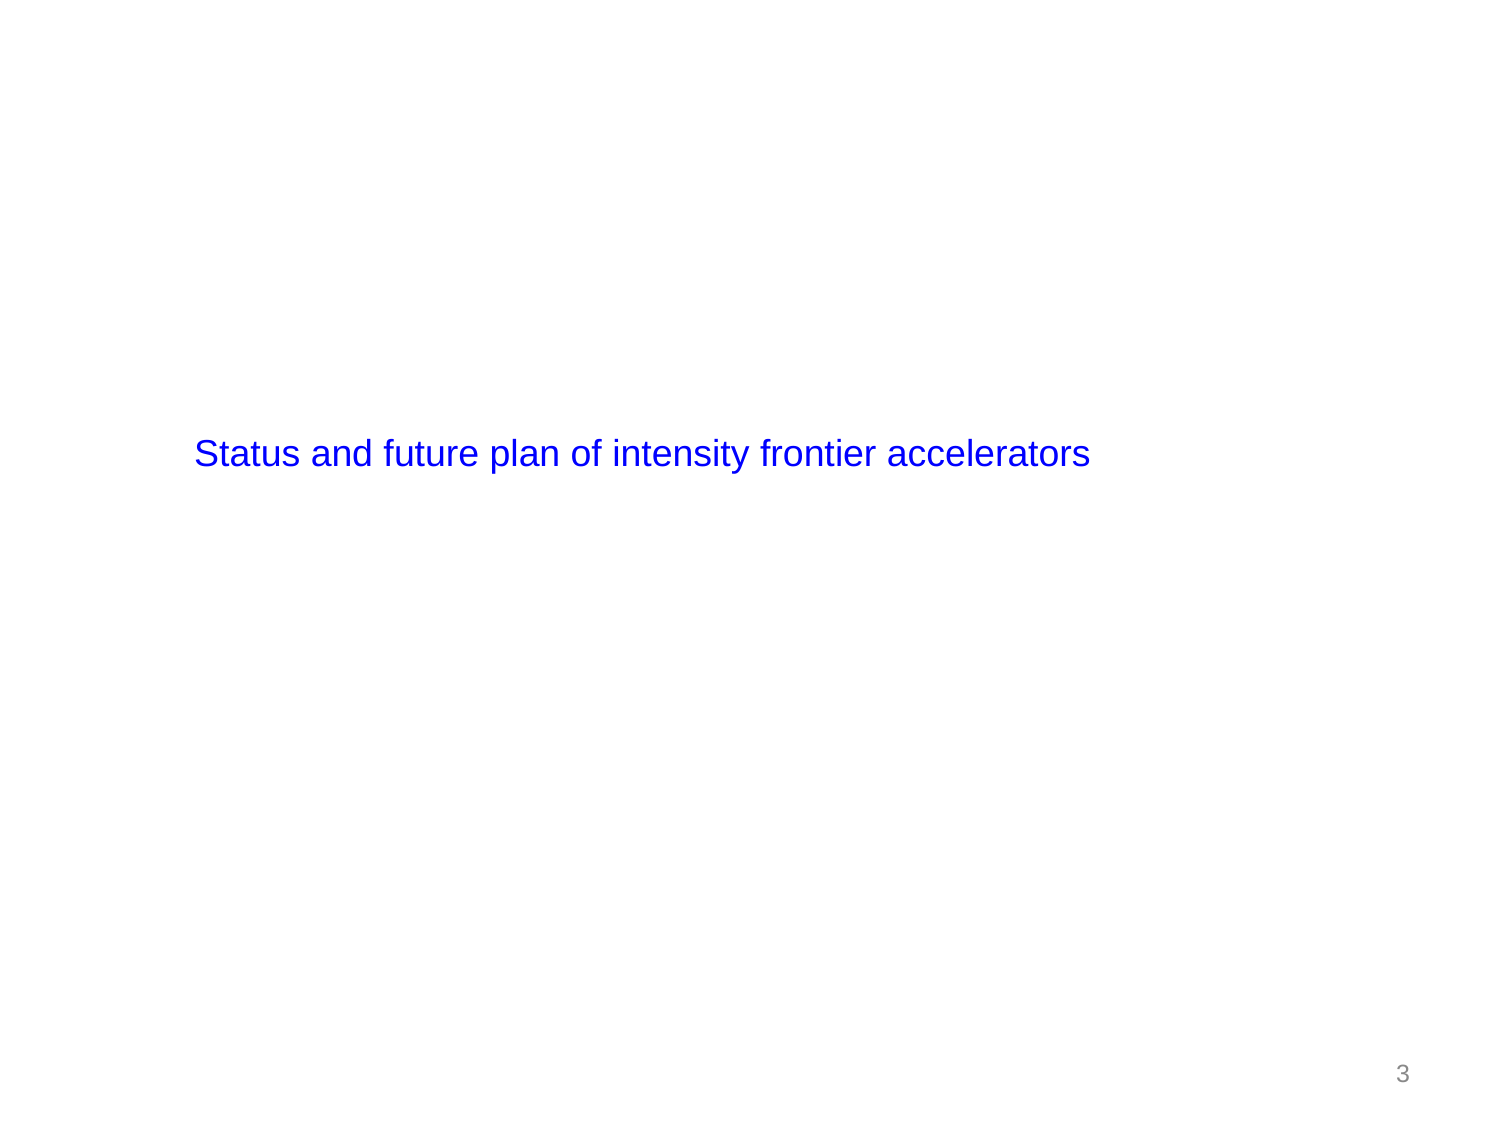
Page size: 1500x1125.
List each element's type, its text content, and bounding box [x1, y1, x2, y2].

list Status and future plan of intensity frontier accelerators [179, 421, 1382, 836]
slide_number 3 [1074, 1042, 1425, 1103]
